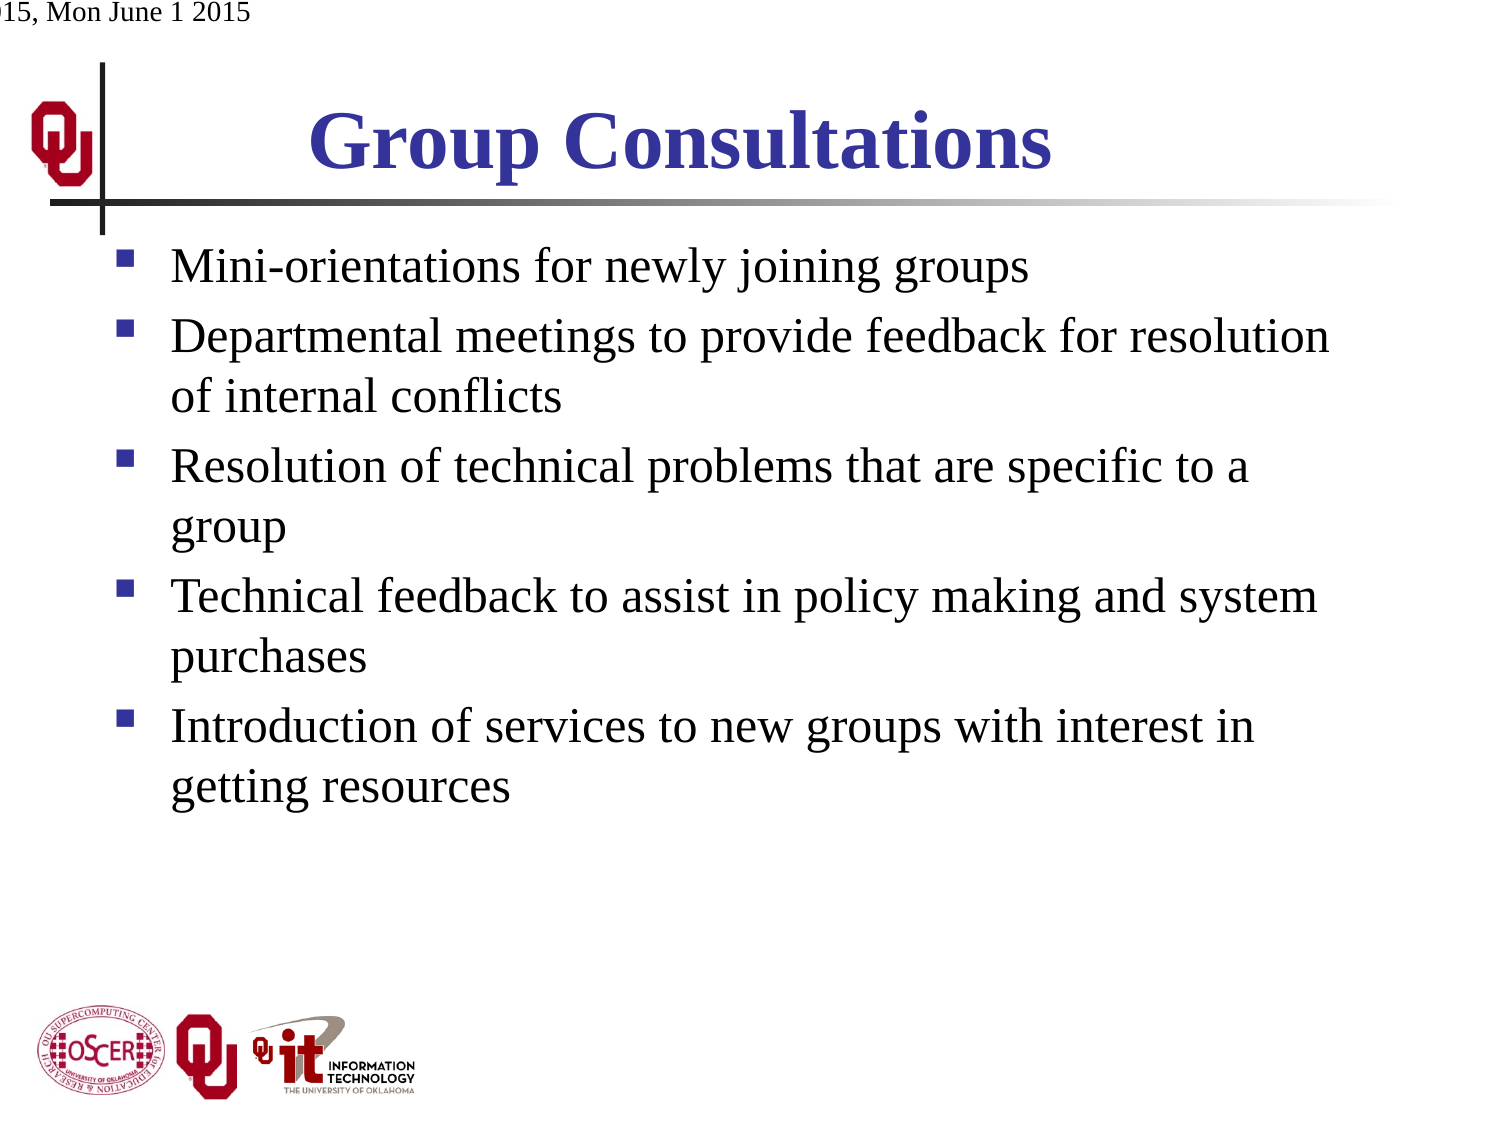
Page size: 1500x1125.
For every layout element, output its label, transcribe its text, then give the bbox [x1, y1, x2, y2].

picture [29, 99, 94, 189]
picture [37, 1005, 165, 1095]
list Mini-orientations for newly joining groups Departmental meetings to provide feedback for resolution of internal conflicts Resolution of technical problems that are specific to a group Technical feedback to assist in policy making and system purchases Introduction of services to new groups with interest in getting resources [98, 224, 1362, 838]
title Group Consultations [104, 0, 1256, 193]
picture [174, 1005, 425, 1104]
